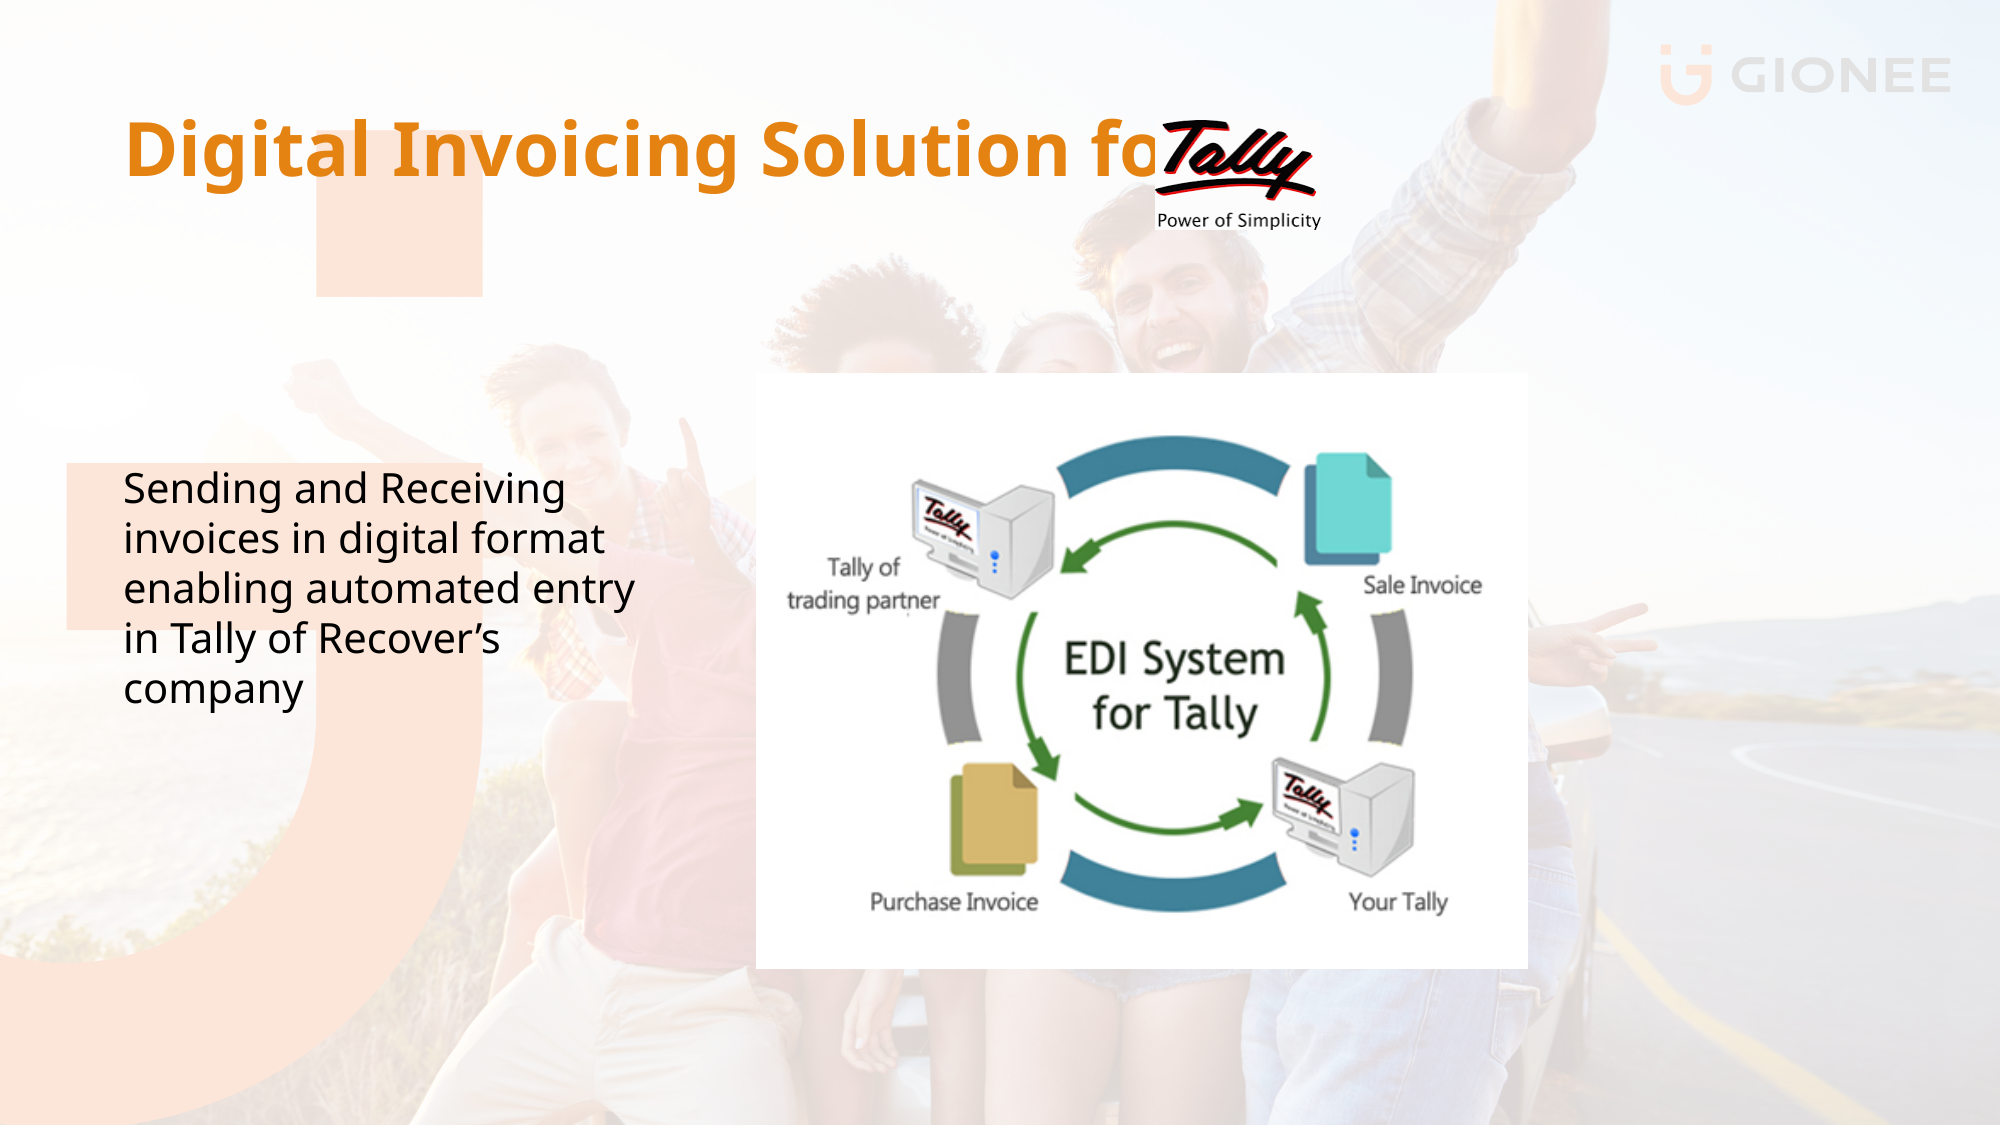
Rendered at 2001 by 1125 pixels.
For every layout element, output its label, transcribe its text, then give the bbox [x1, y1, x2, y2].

picture [756, 372, 1529, 970]
title Digital Invoicing Solution for [108, 93, 1519, 311]
text_box Sending and Receiving invoices in digital format enabling automated entry in Tally of Recover’s company [108, 453, 675, 719]
picture [1155, 119, 1321, 231]
